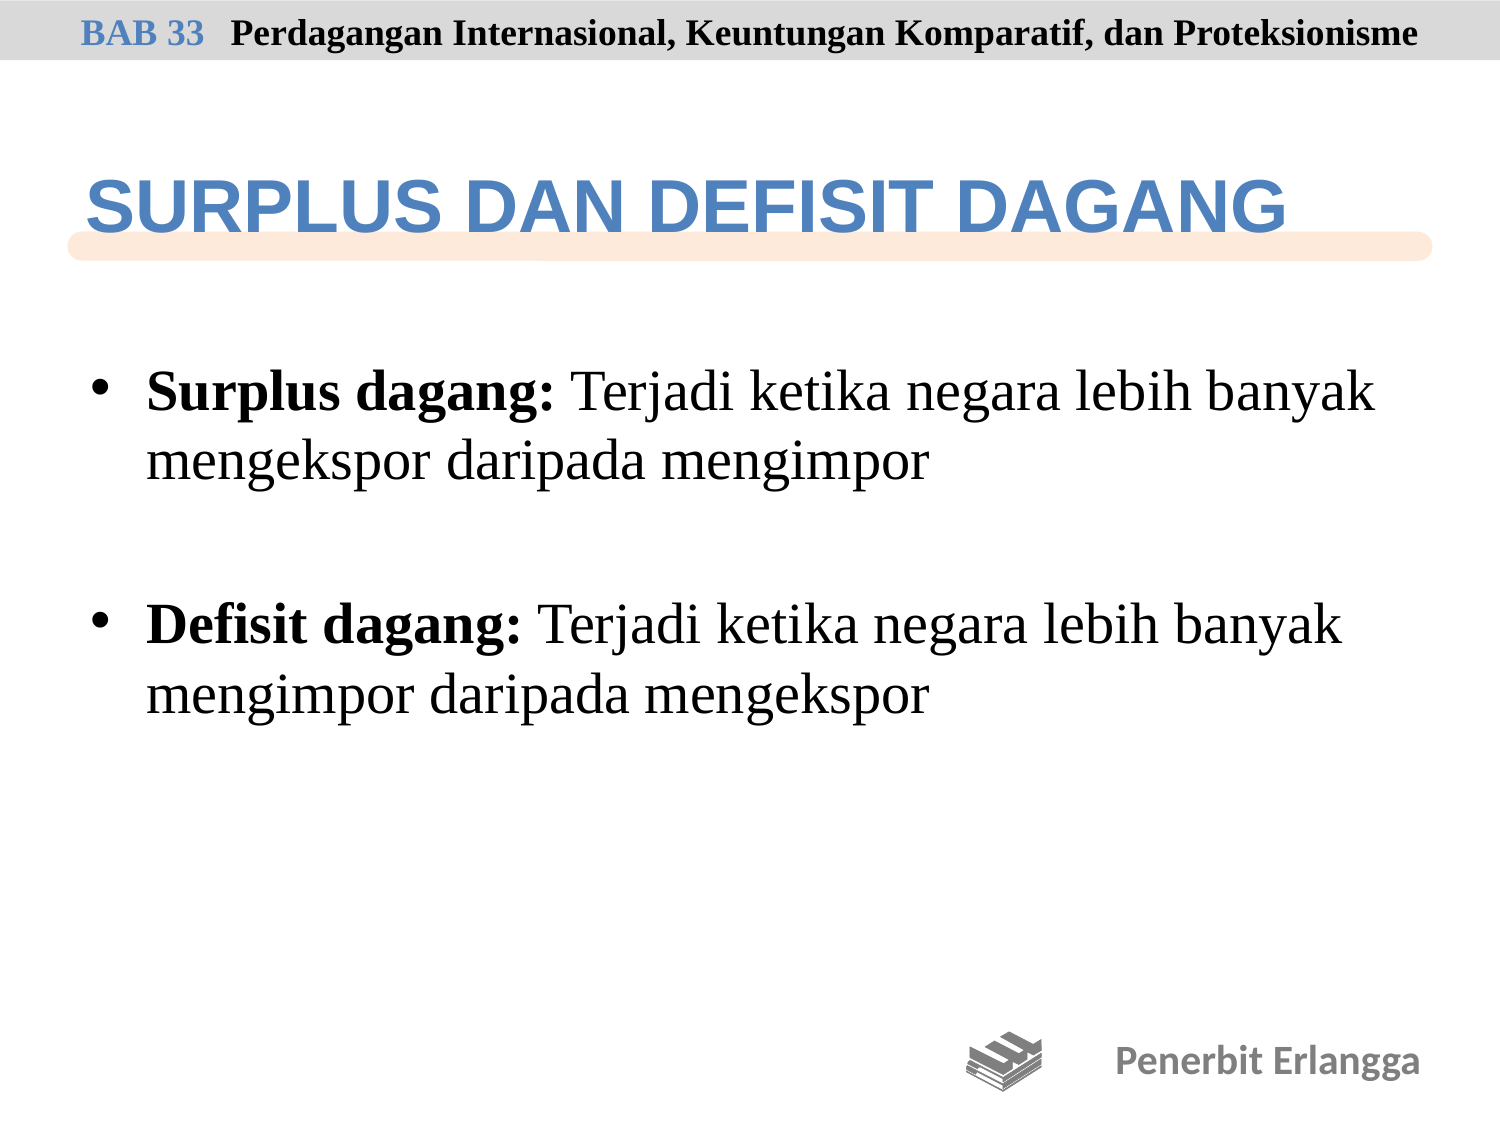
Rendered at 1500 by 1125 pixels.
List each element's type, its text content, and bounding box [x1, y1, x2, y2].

title SURPLUS DAN DEFISIT DAGANG [70, 70, 1421, 258]
text_box BAB 33 Perdagangan Internasional, Keuntungan Komparatif, dan Proteksionisme [0, 0, 1500, 61]
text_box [966, 1031, 1042, 1092]
text_box Penerbit Erlangga [1100, 1025, 1436, 1090]
list Surplus dagang: Terjadi ketika negara lebih banyak mengekspor daripada mengimpor Defisit dagang: Terjadi ketika negara lebih banyak mengimpor daripada mengekspor [75, 262, 1425, 1005]
